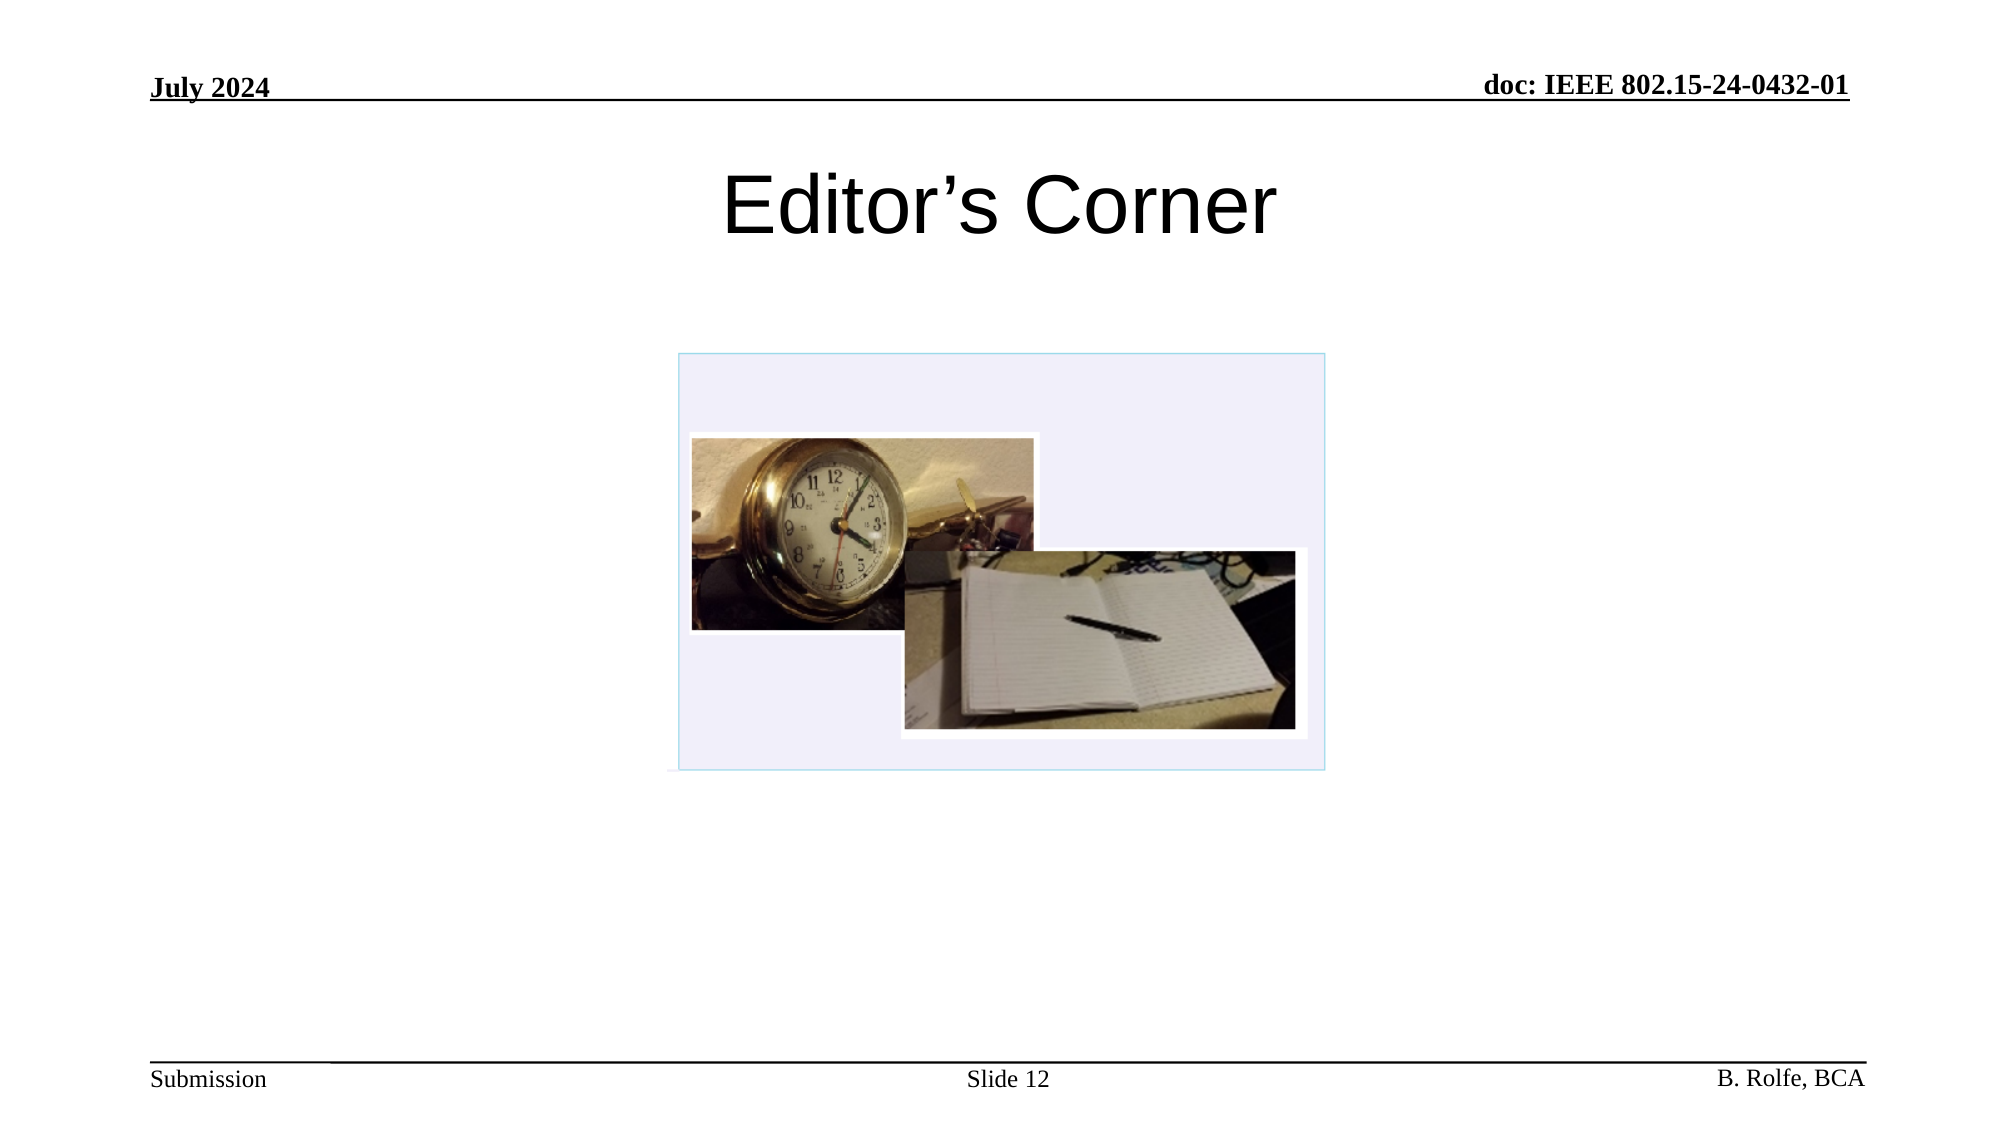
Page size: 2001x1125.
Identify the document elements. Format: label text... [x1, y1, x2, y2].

picture [667, 343, 1333, 782]
slide_number Slide 12 [964, 1062, 1053, 1093]
title Editor’s Corner [150, 112, 1850, 288]
